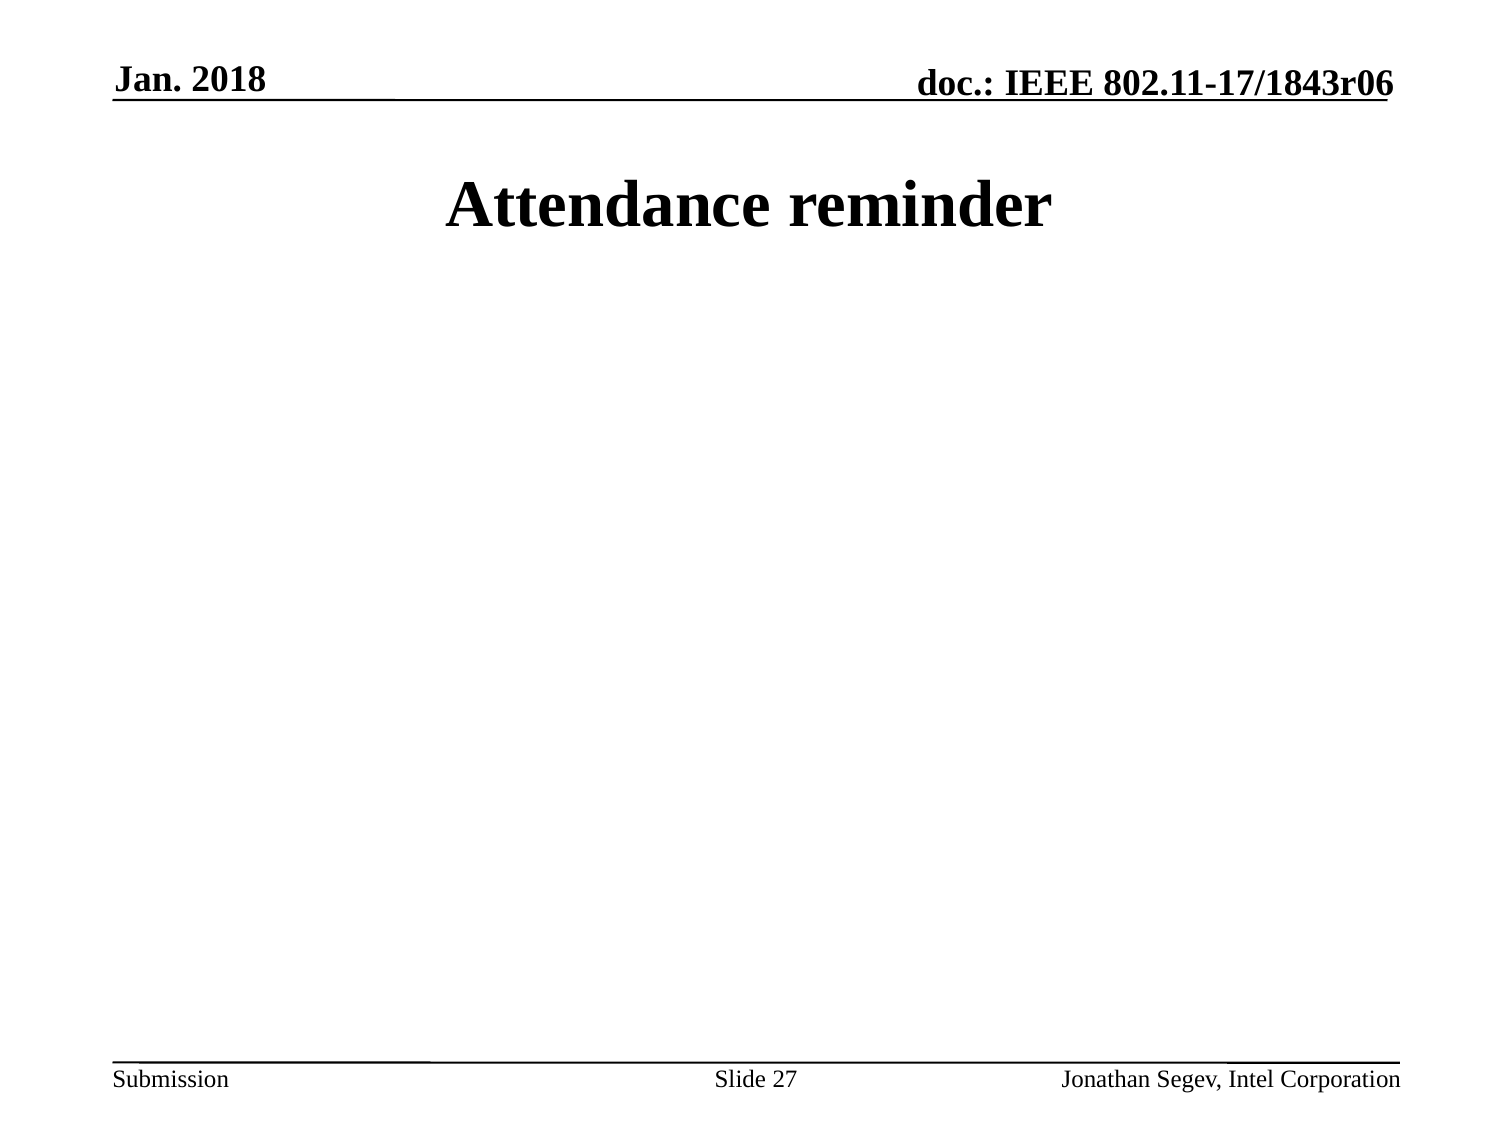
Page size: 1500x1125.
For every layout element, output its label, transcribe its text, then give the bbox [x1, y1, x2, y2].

footer Jonathan Segev, Intel Corporation [878, 1061, 1402, 1093]
title Attendance reminder [112, 112, 1388, 288]
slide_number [114, 54, 423, 100]
slide_number Slide 27 [712, 1061, 800, 1123]
